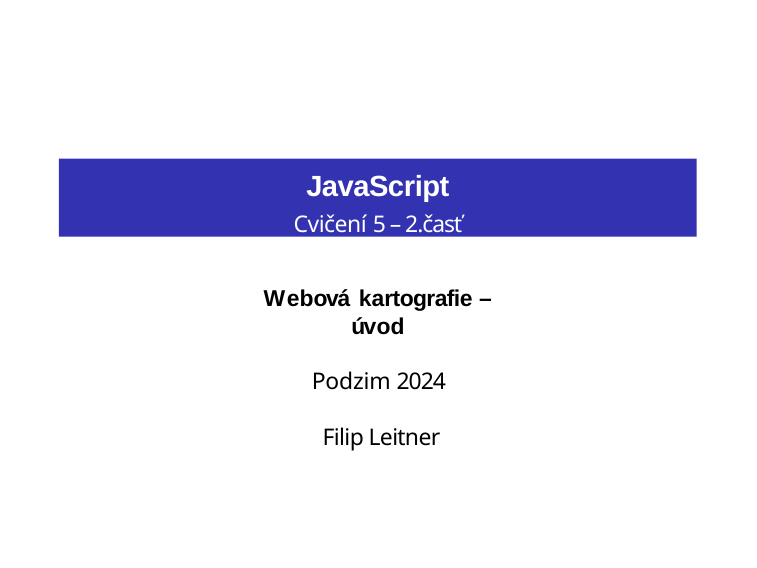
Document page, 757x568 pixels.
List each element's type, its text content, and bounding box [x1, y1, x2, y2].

text_box JavaScript Cvičení 5 – 2.časť [58, 158, 697, 237]
text_box Webová kartografie – úvod Podzim 2024 Filip Leitner [237, 281, 519, 450]
